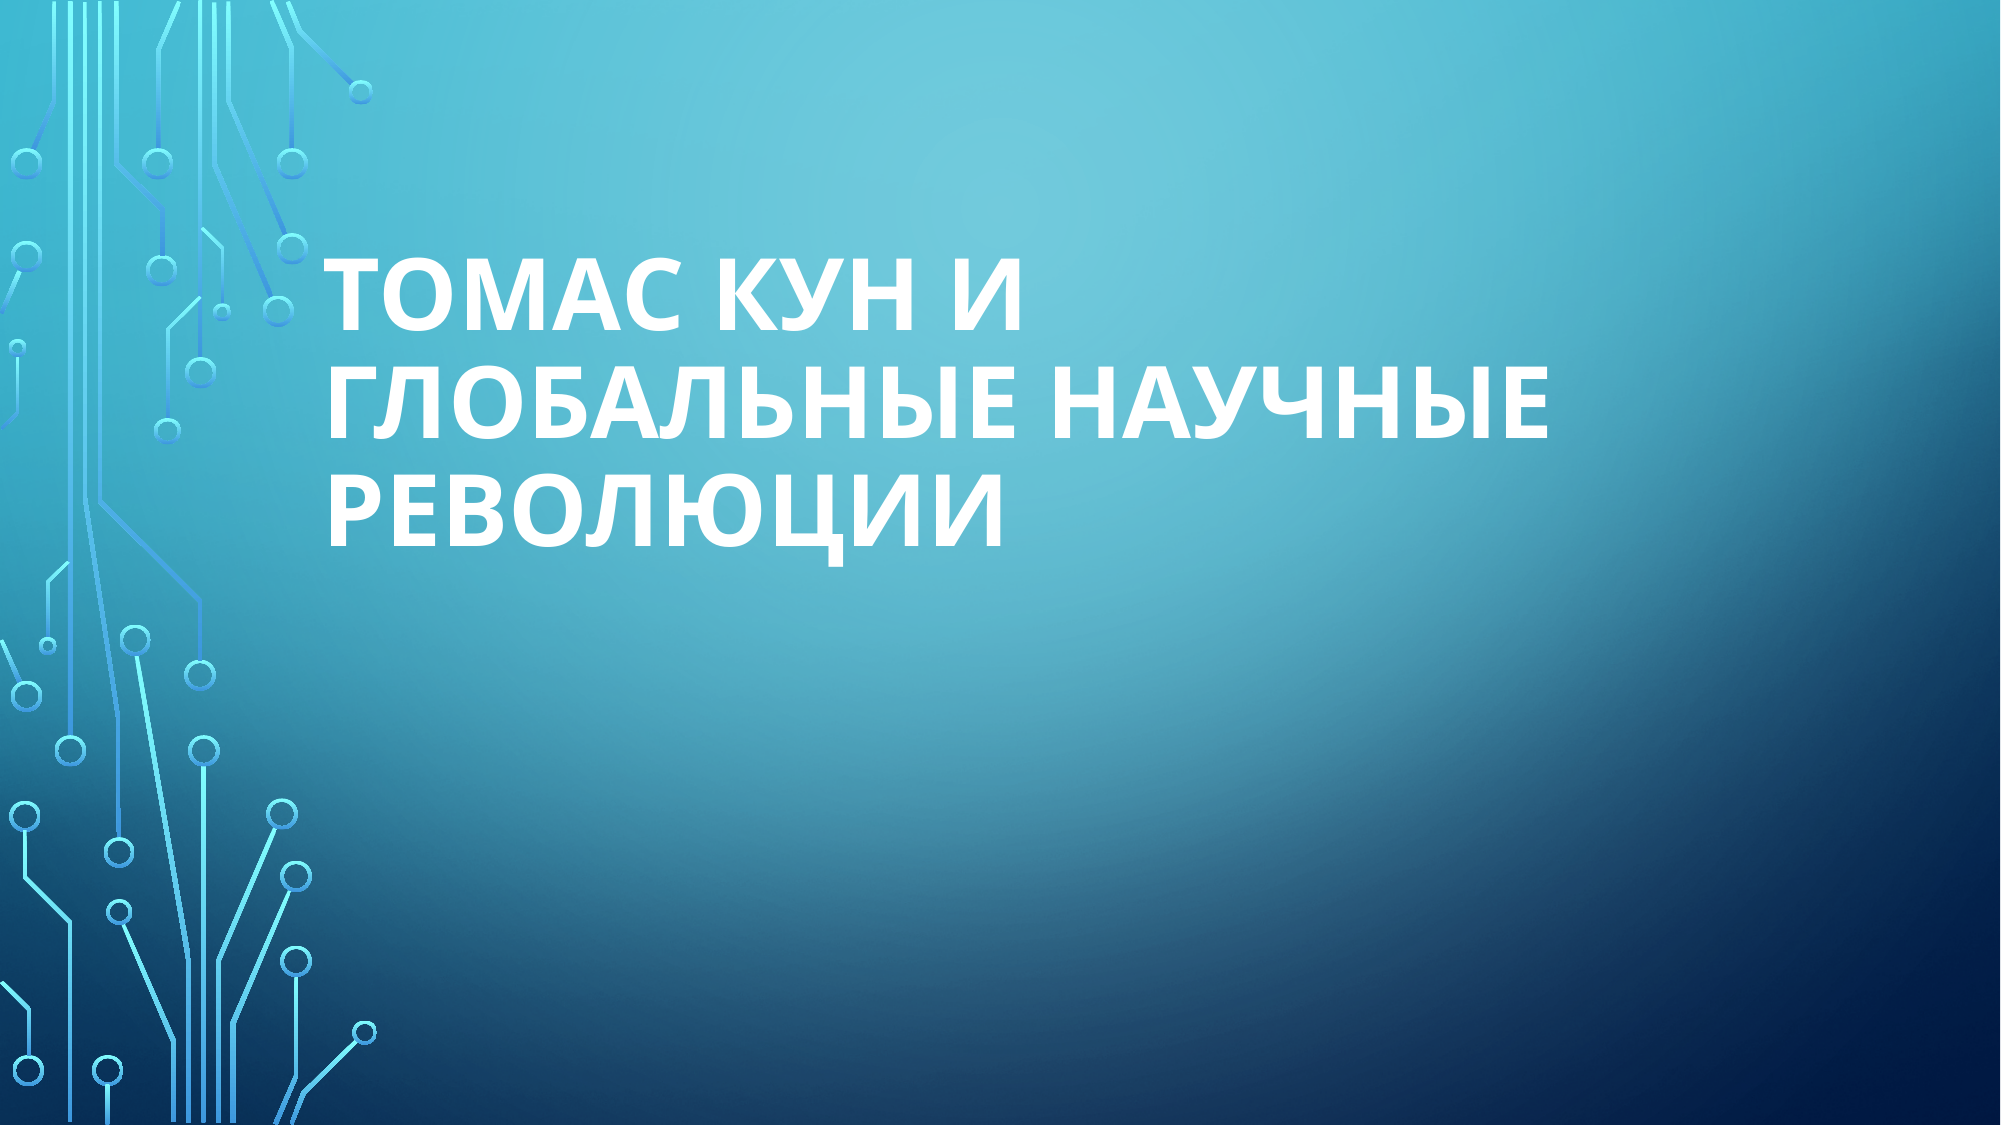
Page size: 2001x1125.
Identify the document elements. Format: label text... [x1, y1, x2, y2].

title Томас КУН и глобальные научные революции [307, 184, 1750, 576]
